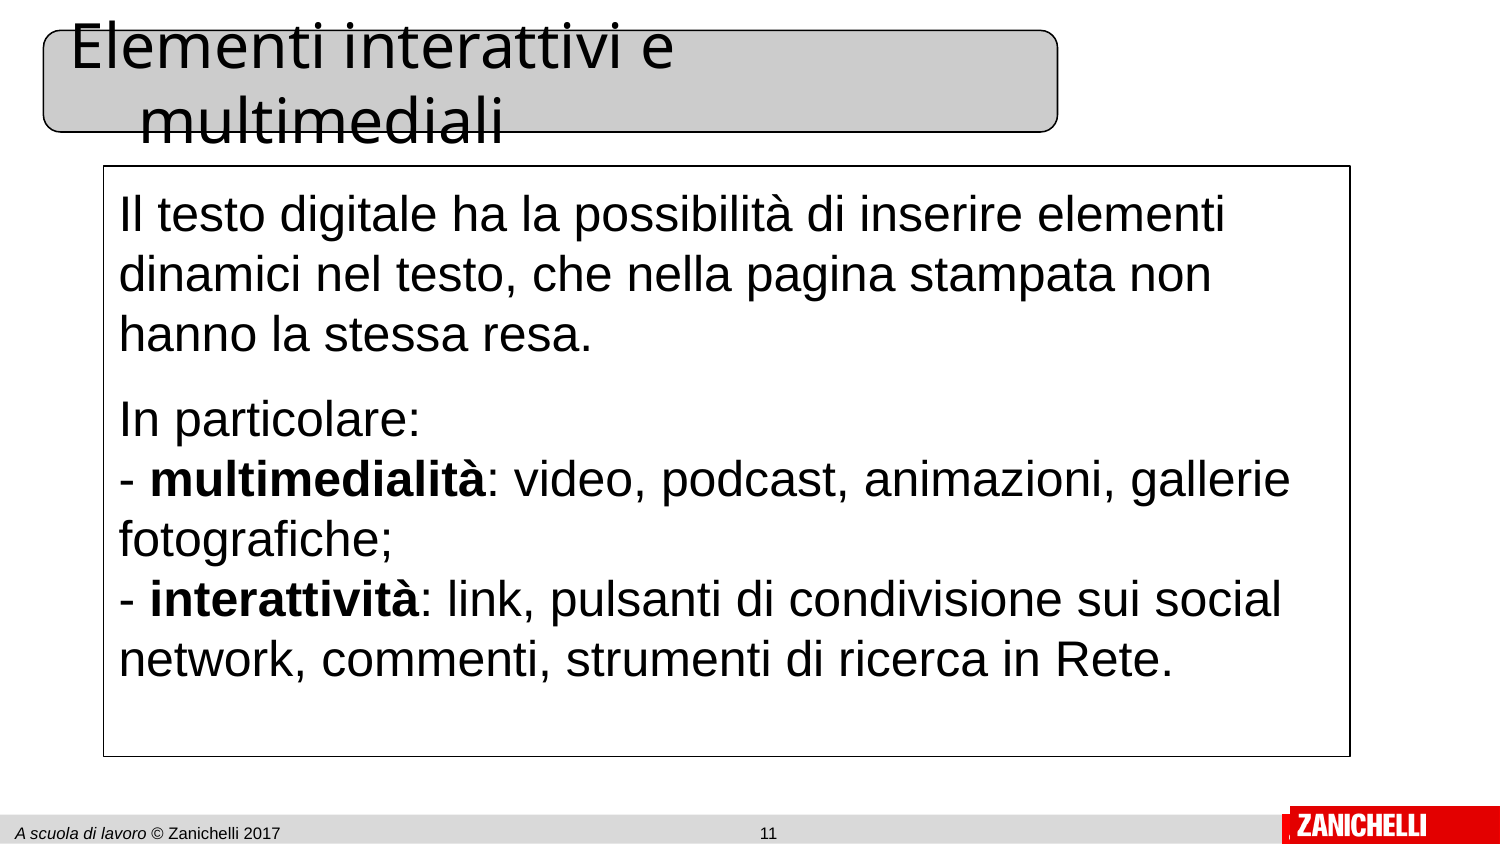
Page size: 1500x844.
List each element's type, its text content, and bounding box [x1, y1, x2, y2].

text_box Il testo digitale ha la possibilità di inserire elementi dinamici nel testo, che nella pagina stampata non hanno la stessa resa. In particolare: - multimedialità: video, podcast, animazioni, gallerie fotografiche; - interattività: link, pulsanti di condivisione sui social network, commenti, strumenti di ricerca in Rete. [103, 166, 1351, 757]
picture [1282, 806, 1500, 844]
text_box Elementi interattivi e multimediali [43, 30, 1058, 132]
text_box A scuola di lavoro © Zanichelli 2017 [0, 815, 301, 844]
